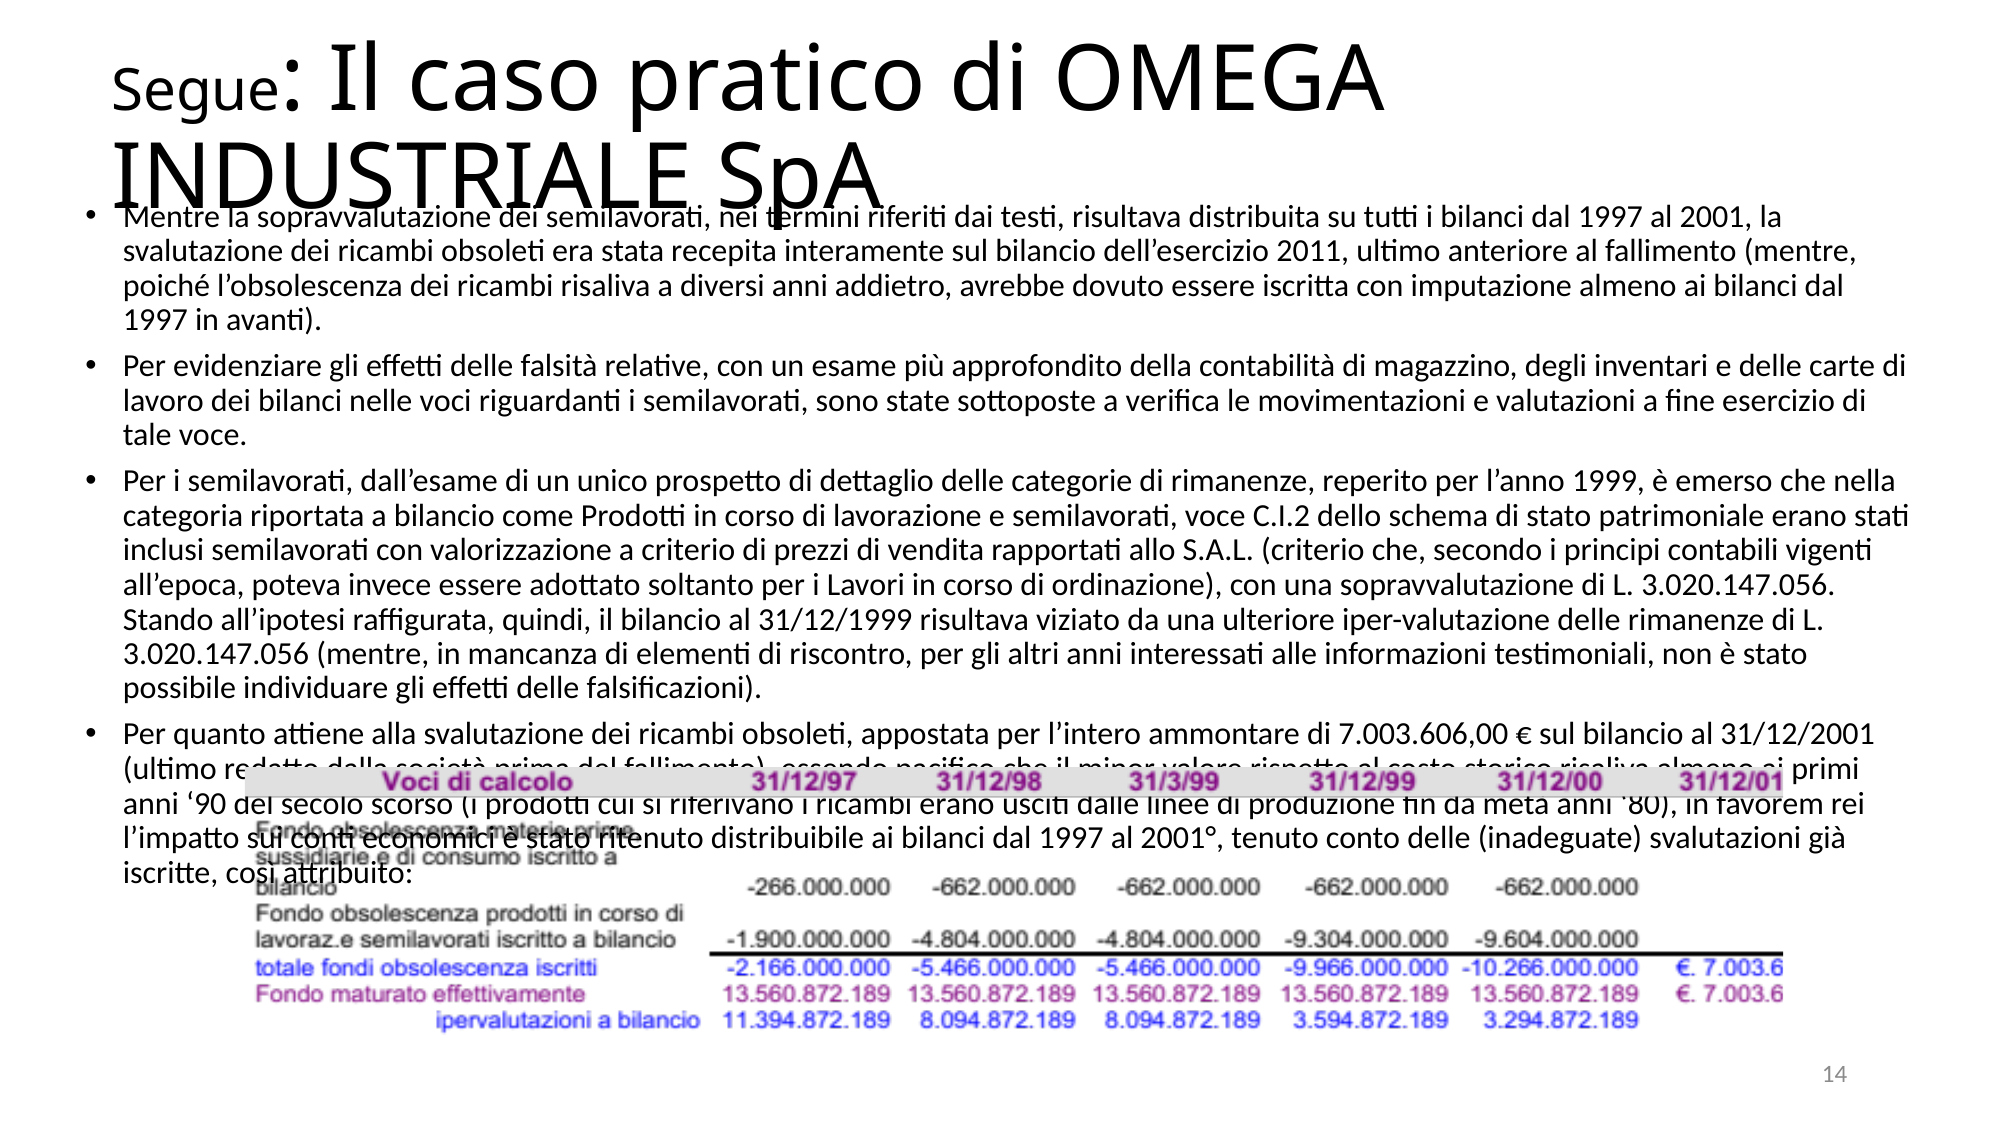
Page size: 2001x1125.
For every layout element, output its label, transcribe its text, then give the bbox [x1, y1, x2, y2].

title Segue: Il caso pratico di OMEGA INDUSTRIALE SpA [96, 59, 1902, 191]
slide_number 14 [1412, 1042, 1863, 1103]
list Mentre la sopravvalutazione dei semilavorati, nei termini riferiti dai testi, risultava distribuita su tutti i bilanci dal 1997 al 2001, la svalutazione dei ricambi obsoleti era stata recepita interamente sul bilancio dell’esercizio 2011, ultimo anteriore al fallimento (mentre, poiché l’obsolescenza dei ricambi risaliva a diversi anni addietro, avrebbe dovuto essere iscritta con imputazione almeno ai bilanci dal 1997 in avanti). Per evidenziare gli effetti delle falsità relative, con un esame più approfondito della contabilità di magazzino, degli inventari e delle carte di lavoro dei bilanci nelle voci riguardanti i semilavorati, sono state sottoposte a verifica le movimentazioni e valutazioni a fine esercizio di tale voce. Per i semilavorati, dall’esame di un unico prospetto di dettaglio delle categorie di rimanenze, reperito per l’anno 1999, è emerso che nella categoria riportata a bilancio come Prodotti in corso di lavorazione e semilavorati, voce C.I.2 dello schema di stato patrimoniale erano stati inclusi semilavorati con valorizzazione a criterio di prezzi di vendita rapportati allo S.A.L. (criterio che, secondo i principi contabili vigenti all’epoca, poteva invece essere adottato soltanto per i Lavori in corso di ordinazione), con una sopravvalutazione di L. 3.020.147.056. Stando all’ipotesi raffigurata, quindi, il bilancio al 31/12/1999 risultava viziato da una ulteriore iper-valutazione delle rimanenze di L. 3.020.147.056 (mentre, in mancanza di elementi di riscontro, per gli altri anni interessati alle informazioni testimoniali, non è stato possibile individuare gli effetti delle falsificazioni). Per quanto attiene alla svalutazione dei ricambi obsoleti, appostata per l’intero ammontare di 7.003.606,00 € sul bilancio al 31/12/2001 (ultimo redatto dalla società prima del fallimento), essendo pacifico che il minor valore rispetto al costo storico risaliva almeno ai primi anni ‘90 del secolo scorso (i prodotti cui si riferivano i ricambi erano usciti dalle linee di produzione fin da metà anni ‘80), in favorem rei l’impatto sui conti economici è stato ritenuto distribuibile ai bilanci dal 1997 al 2001°, tenuto conto delle (inadeguate) svalutazioni già iscritte, così attribuito: [70, 191, 1928, 1043]
picture [244, 767, 1784, 1065]
